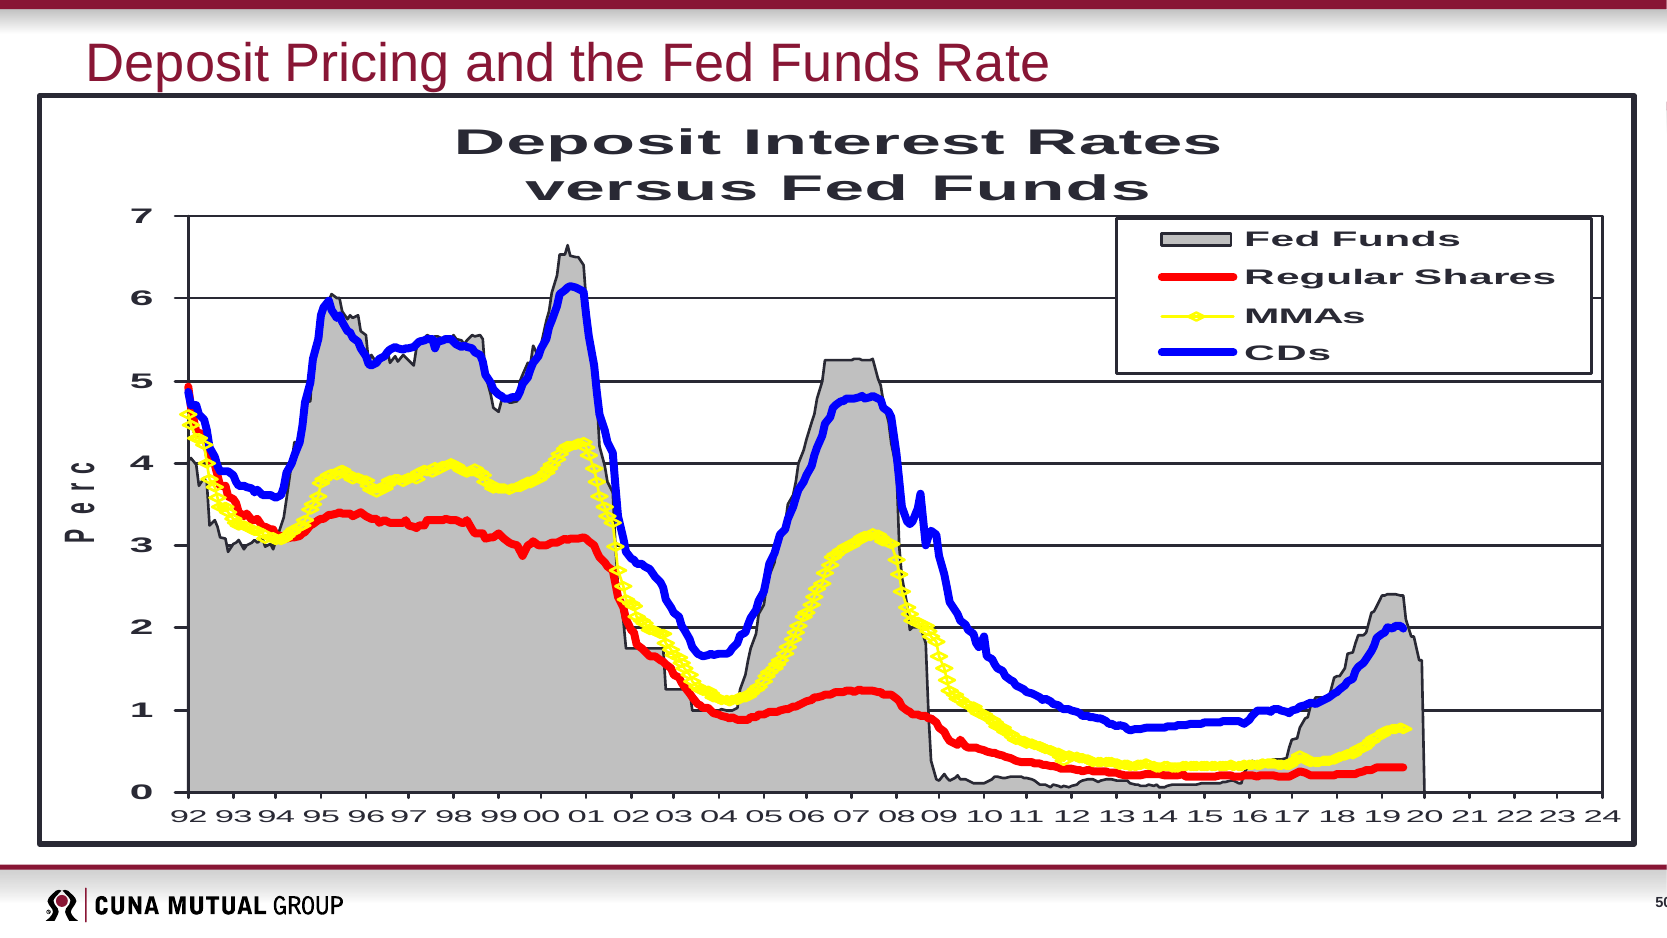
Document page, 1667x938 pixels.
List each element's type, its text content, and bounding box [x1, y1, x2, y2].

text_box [26, 88, 1651, 851]
text_box Deposit Pricing and the Fed Funds Rate [70, 27, 1571, 88]
